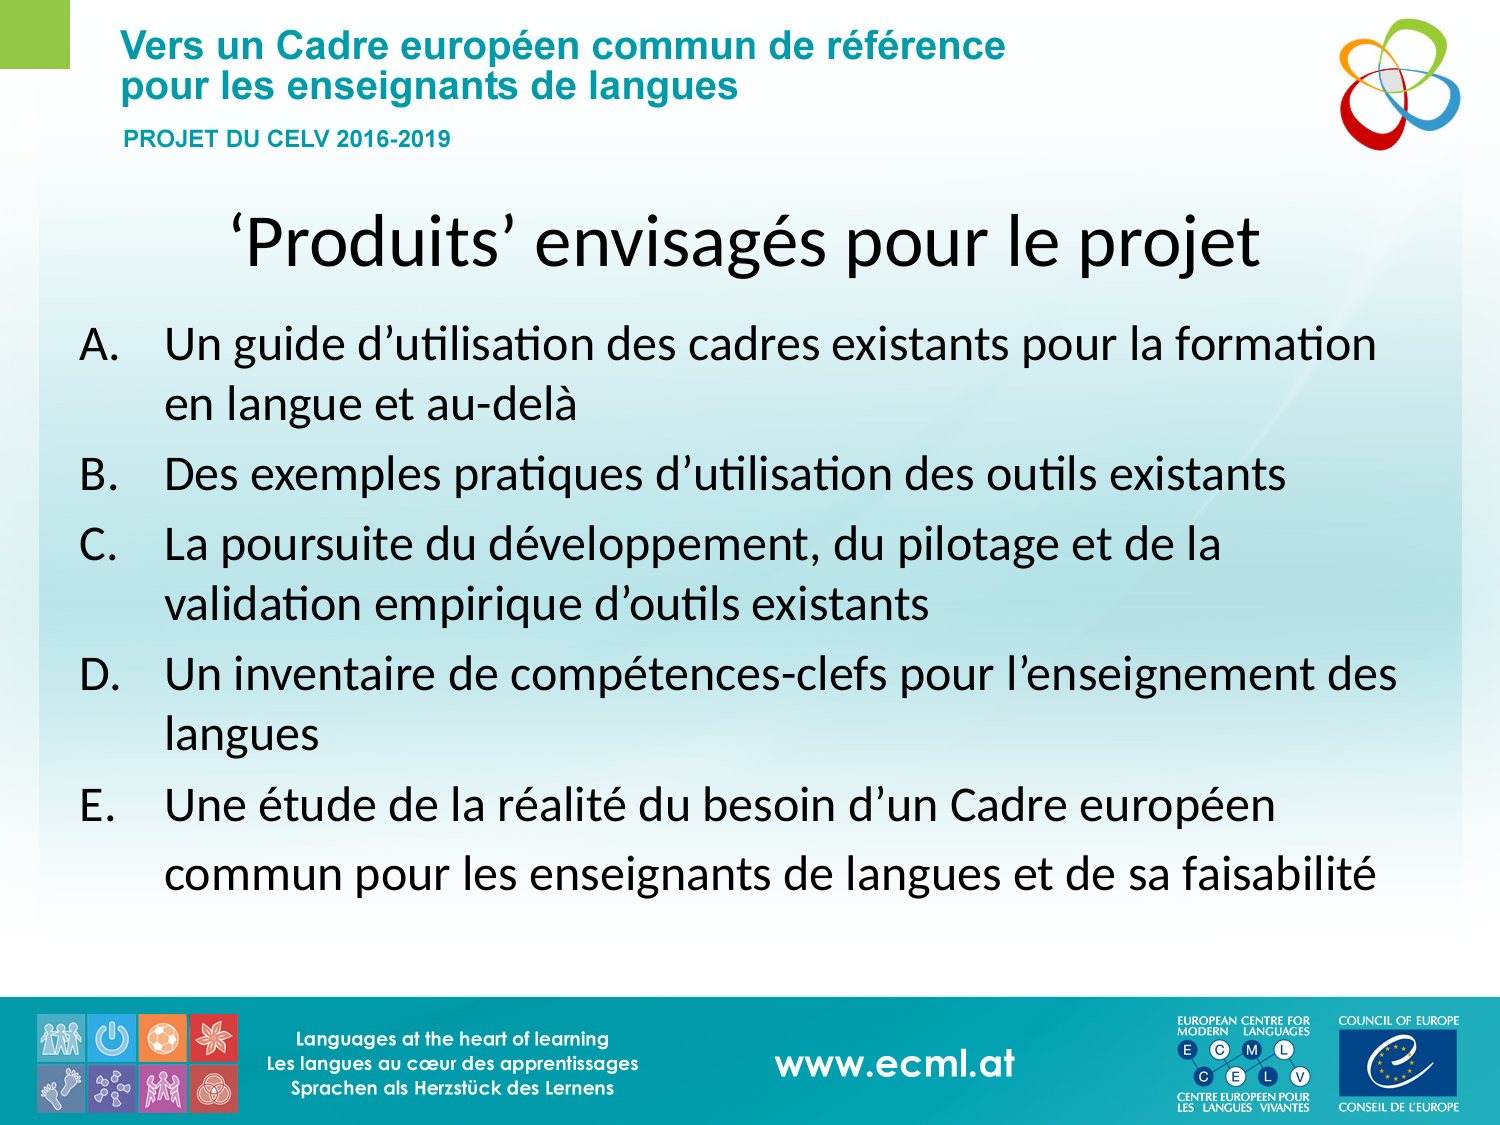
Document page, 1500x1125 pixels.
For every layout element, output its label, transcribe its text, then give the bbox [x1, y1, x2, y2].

title ‘Produits’ envisagés pour le projet [64, 170, 1426, 302]
list Un guide d’utilisation des cadres existants pour la formation en langue et au-delà Des exemples pratiques d’utilisation des outils existants La poursuite du développement, du pilotage et de la validation empirique d’outils existants Un inventaire de compétences-clefs pour l’enseignement des langues Une étude de la réalité du besoin d’un Cadre européen commun pour les enseignants de langues et de sa faisabilité [64, 302, 1426, 951]
picture [0, 0, 1500, 1125]
